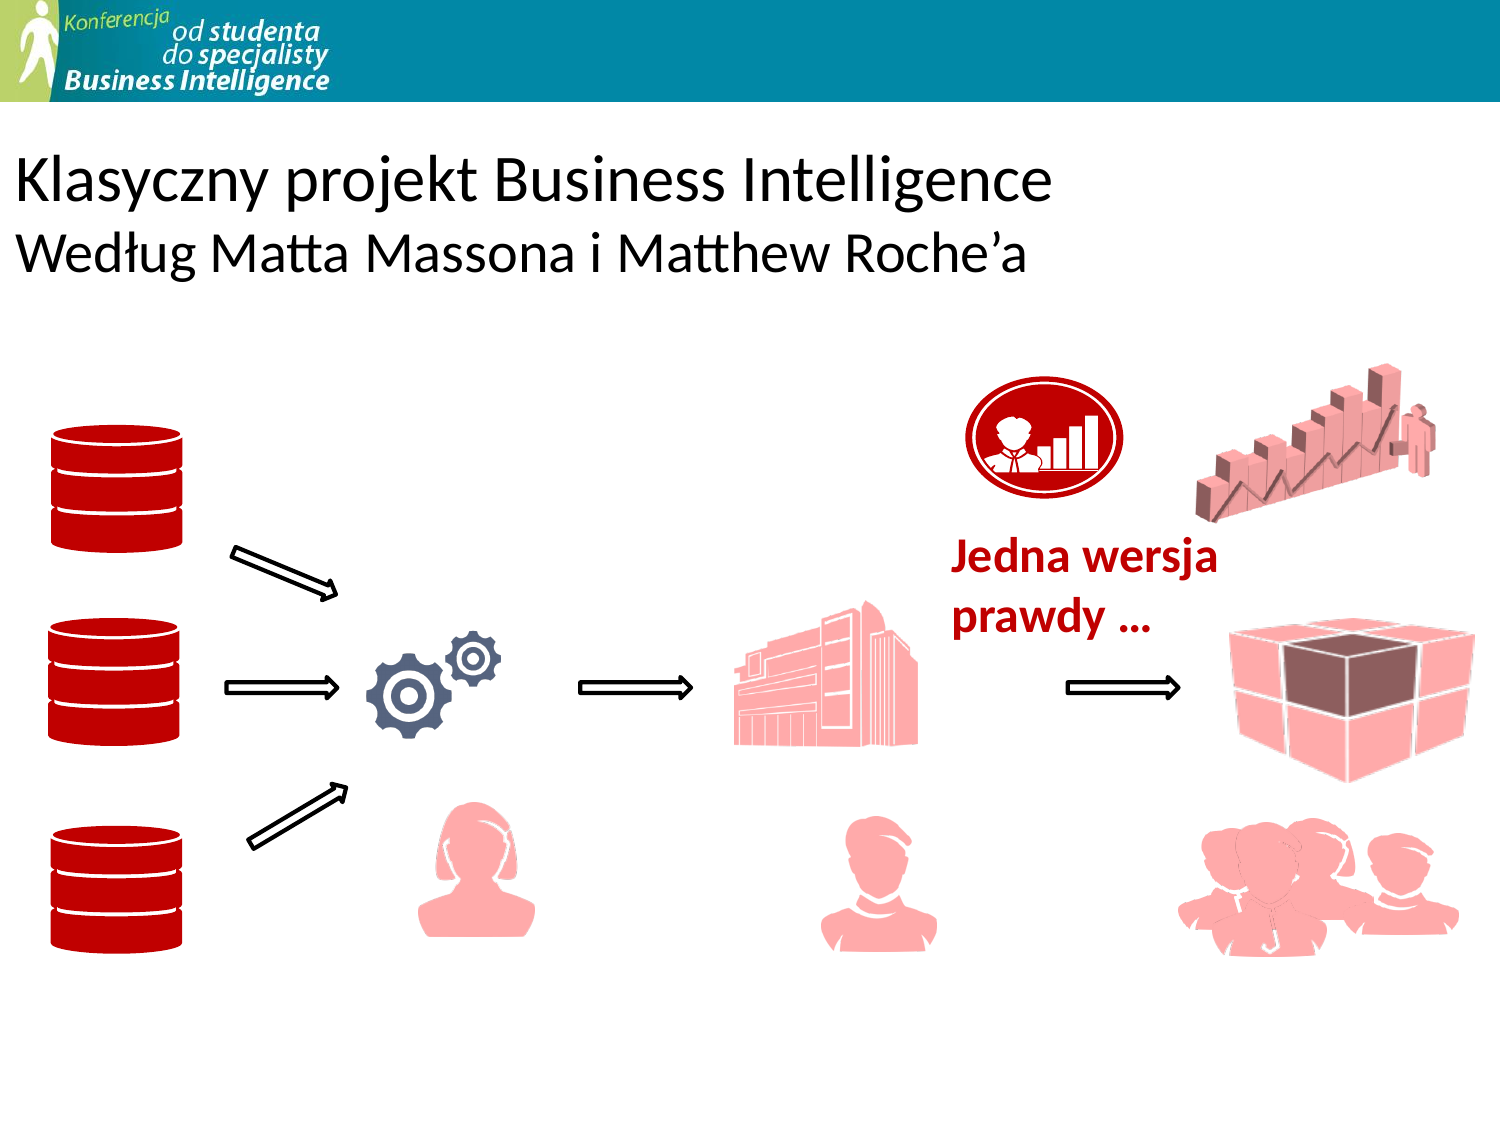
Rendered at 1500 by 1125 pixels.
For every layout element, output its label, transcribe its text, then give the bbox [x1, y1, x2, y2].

text_box Klasyczny projekt Business Intelligence Według Matta Massona i Matthew Roche’a [0, 202, 1463, 296]
picture [1193, 362, 1436, 524]
text_box [1065, 675, 1181, 701]
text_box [965, 376, 1124, 499]
picture [363, 628, 504, 741]
picture [1211, 822, 1327, 957]
text_box [229, 545, 338, 603]
text_box [246, 781, 349, 851]
picture [417, 802, 535, 937]
picture [734, 600, 918, 747]
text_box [1177, 818, 1459, 935]
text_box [50, 825, 183, 955]
text_box Jedna wersja prawdy … [936, 515, 1379, 650]
picture [0, 0, 1500, 103]
picture [1229, 617, 1476, 784]
picture [165, 98, 198, 103]
text_box [578, 675, 694, 701]
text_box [50, 424, 183, 554]
text_box [224, 675, 340, 701]
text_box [47, 617, 180, 747]
picture [821, 816, 937, 952]
